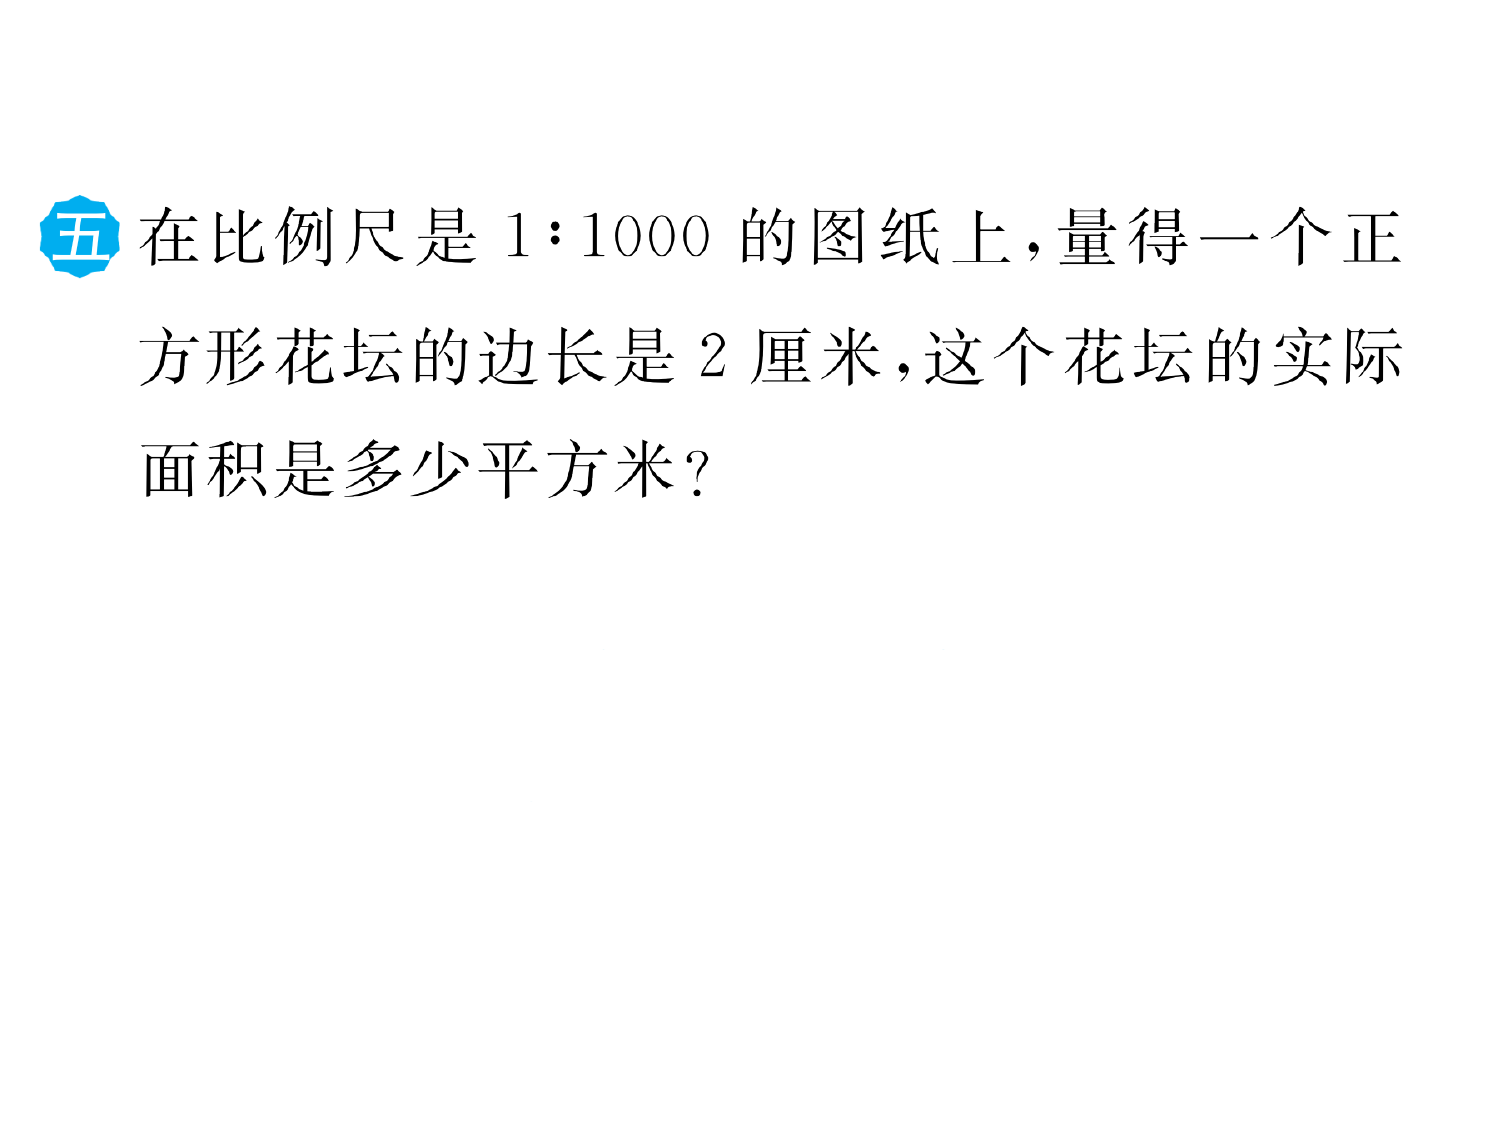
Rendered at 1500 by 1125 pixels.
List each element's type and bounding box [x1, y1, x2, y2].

picture [35, 177, 1453, 921]
